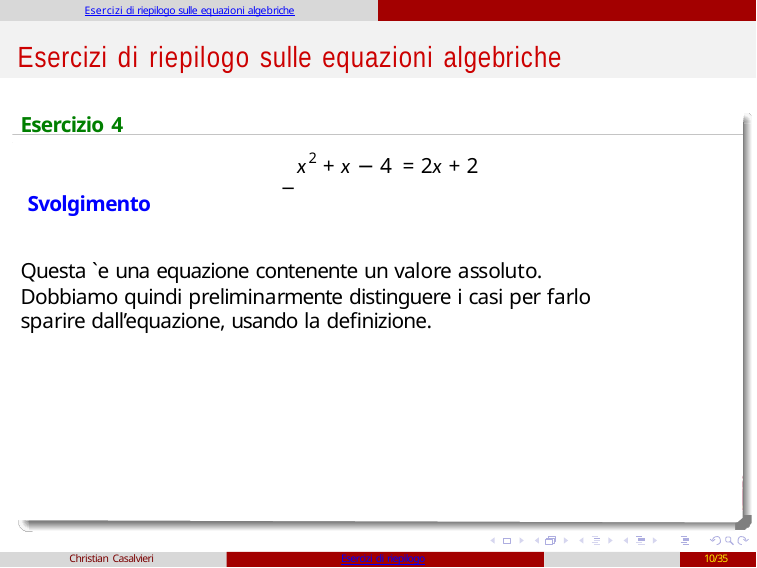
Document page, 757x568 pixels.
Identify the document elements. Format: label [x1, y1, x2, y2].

text_box [0, 0, 756, 567]
slide_number [338, 552, 433, 568]
footer [67, 552, 160, 568]
